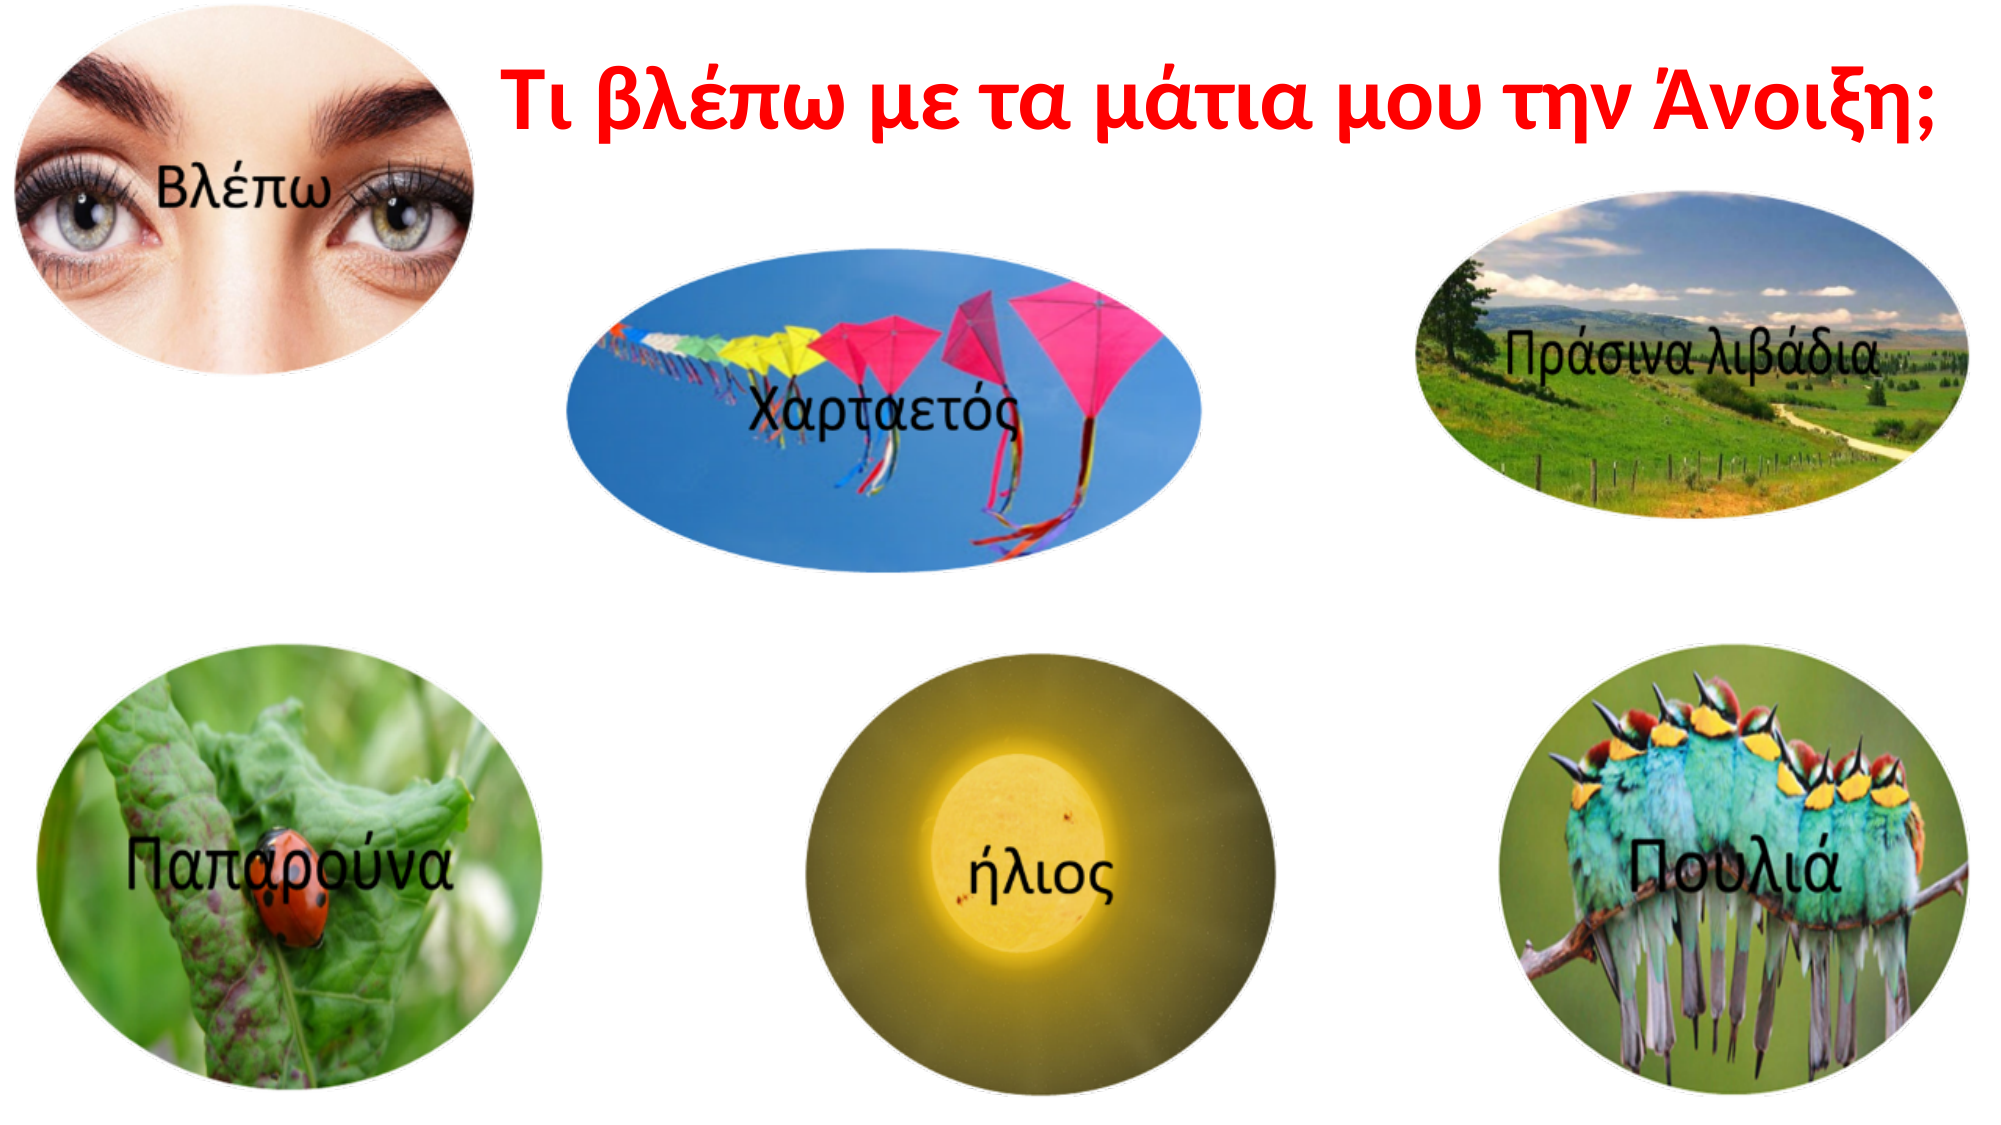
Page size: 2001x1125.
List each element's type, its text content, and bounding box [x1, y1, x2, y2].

picture [804, 652, 1278, 1098]
title Τι βλέπω με τα μάτια μου την Άνοιξη; [0, 0, 2000, 200]
picture [1414, 189, 1971, 522]
picture [35, 642, 545, 1093]
picture [1497, 642, 1971, 1098]
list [565, 247, 1204, 576]
picture [13, 3, 476, 377]
